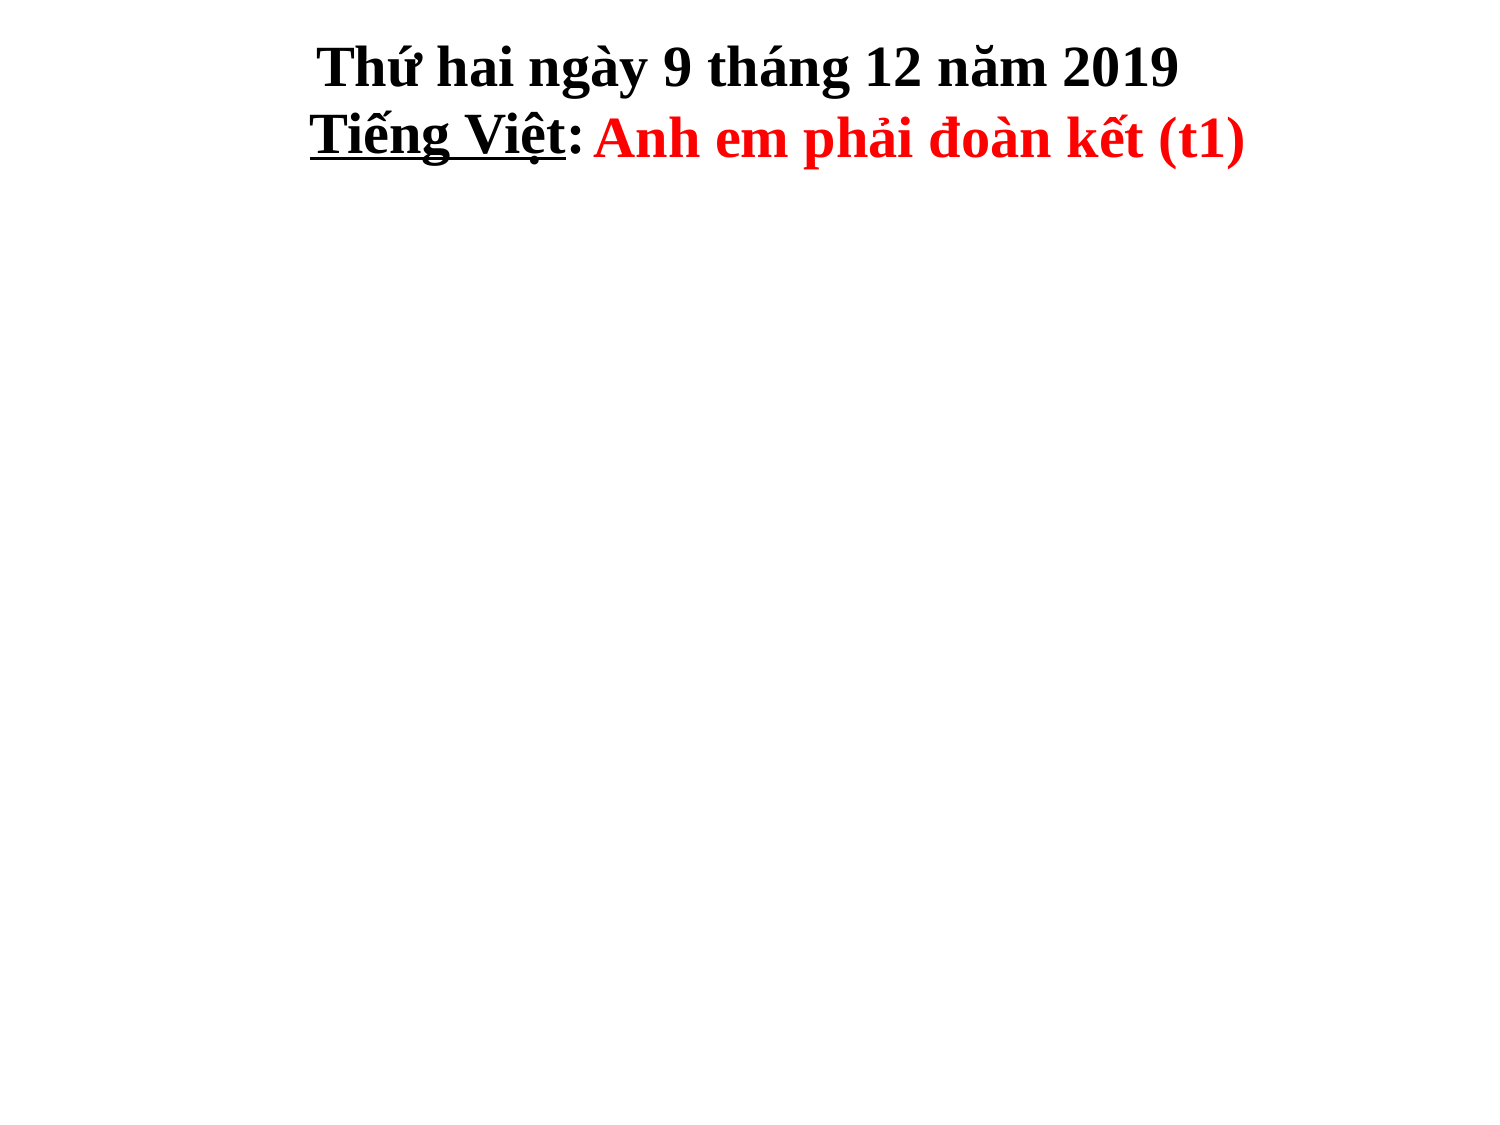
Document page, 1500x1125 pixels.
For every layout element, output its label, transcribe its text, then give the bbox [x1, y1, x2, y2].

text_box Anh em phải đoàn kết (t1) [549, 91, 1463, 177]
text_box Tiếng Việt: [294, 106, 549, 173]
text_box Thứ hai ngày 9 tháng 12 năm 2019 [221, 21, 1275, 106]
